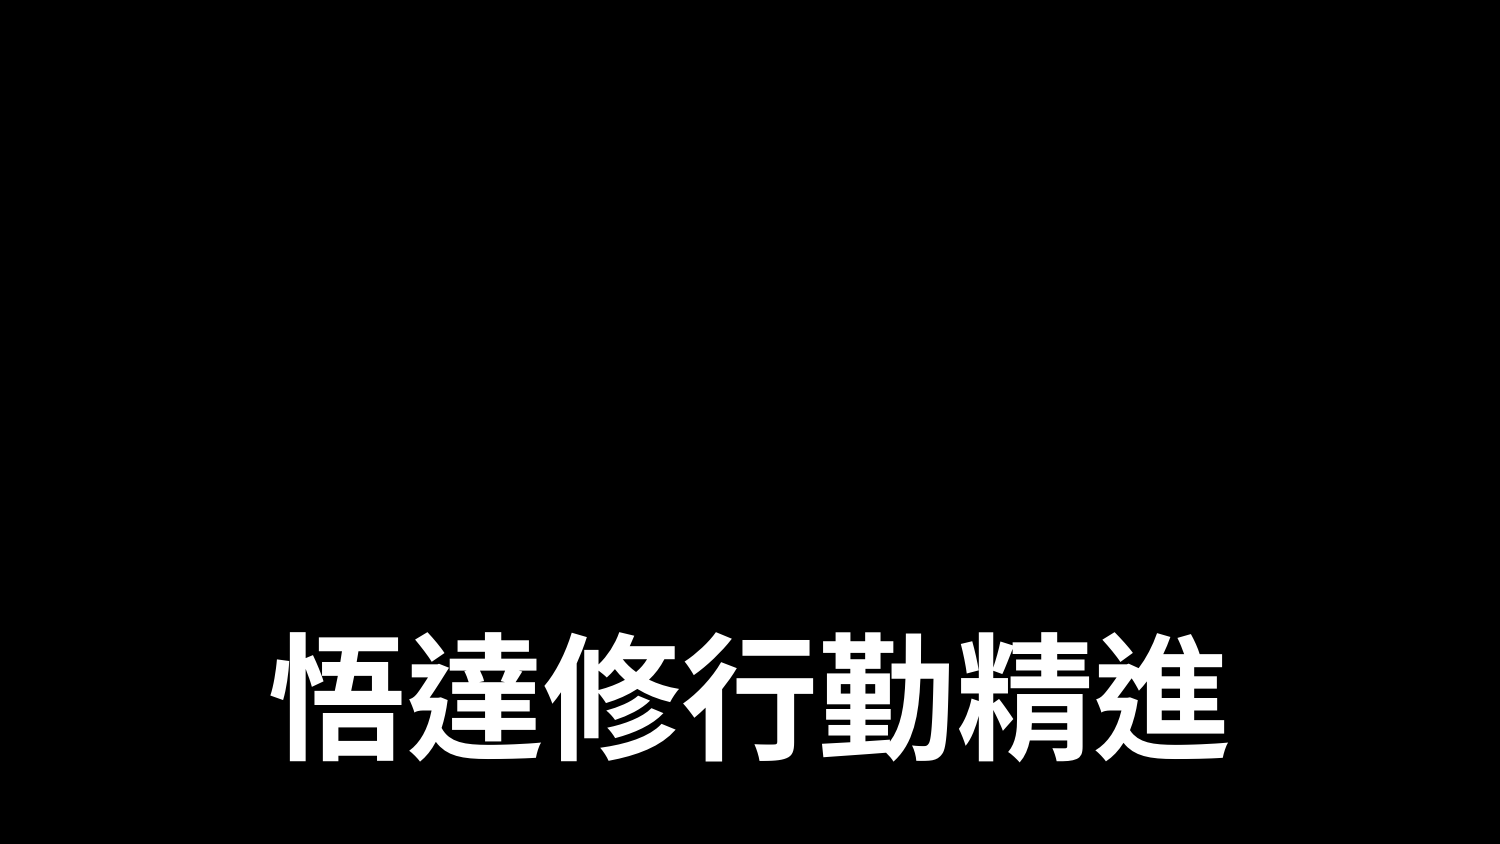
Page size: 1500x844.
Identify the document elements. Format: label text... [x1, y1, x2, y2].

title 悟達修行勤精進 [75, 623, 1425, 765]
